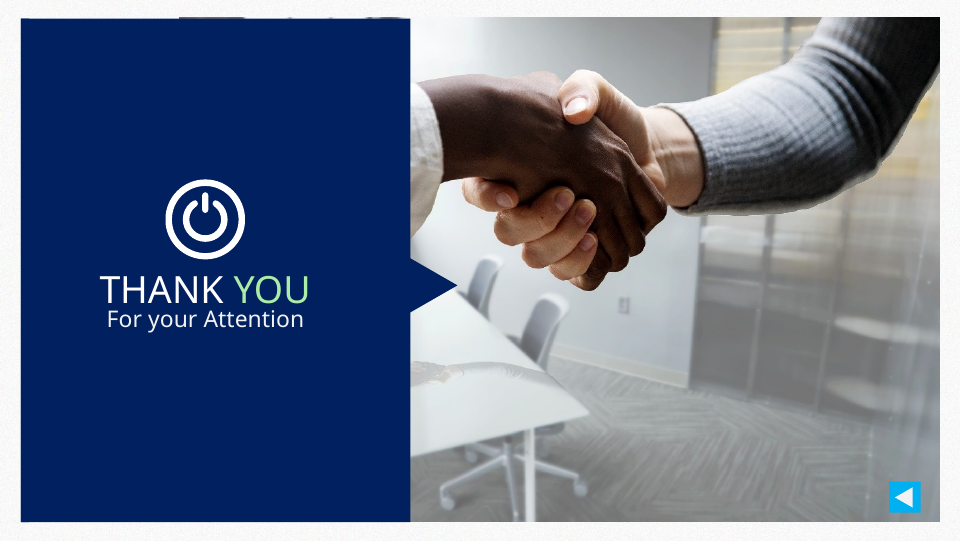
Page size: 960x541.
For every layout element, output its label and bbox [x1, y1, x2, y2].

picture [0, 0, 960, 541]
text_box [20, 18, 458, 523]
text_box [888, 481, 921, 513]
